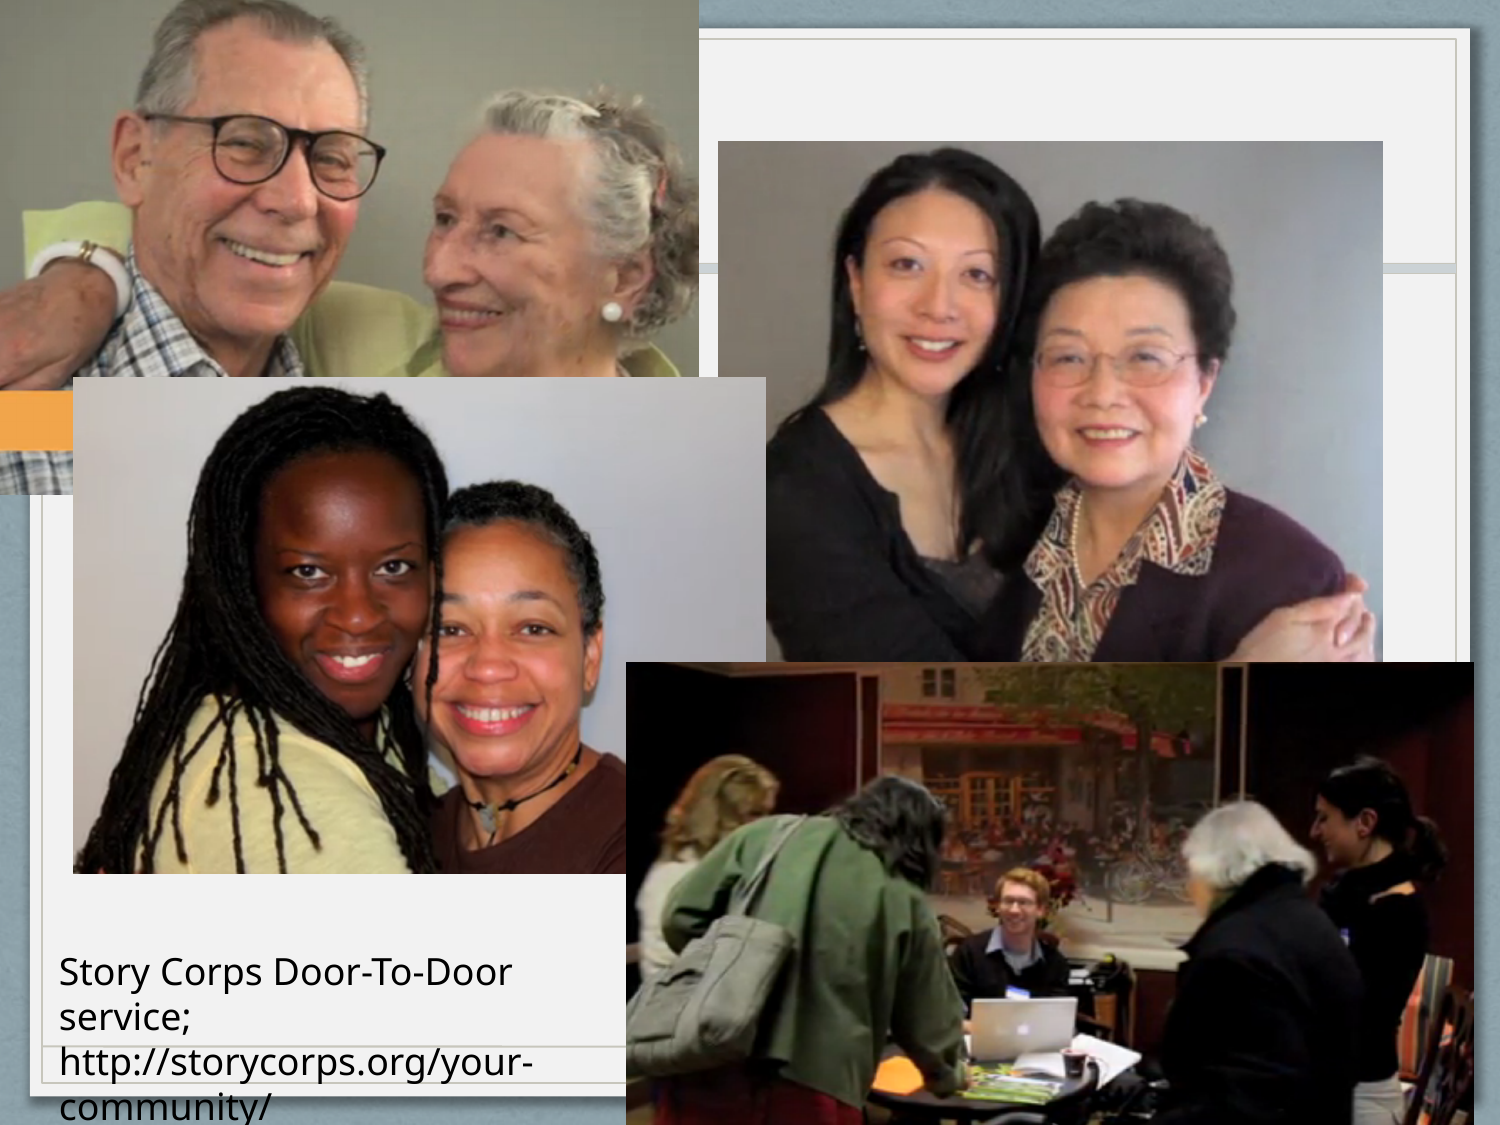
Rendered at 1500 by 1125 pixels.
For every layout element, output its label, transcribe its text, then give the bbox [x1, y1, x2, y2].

text_box Story Corps Door-To-Door service; http://storycorps.org/your-community/ [44, 940, 603, 1125]
picture [0, 0, 1474, 1125]
